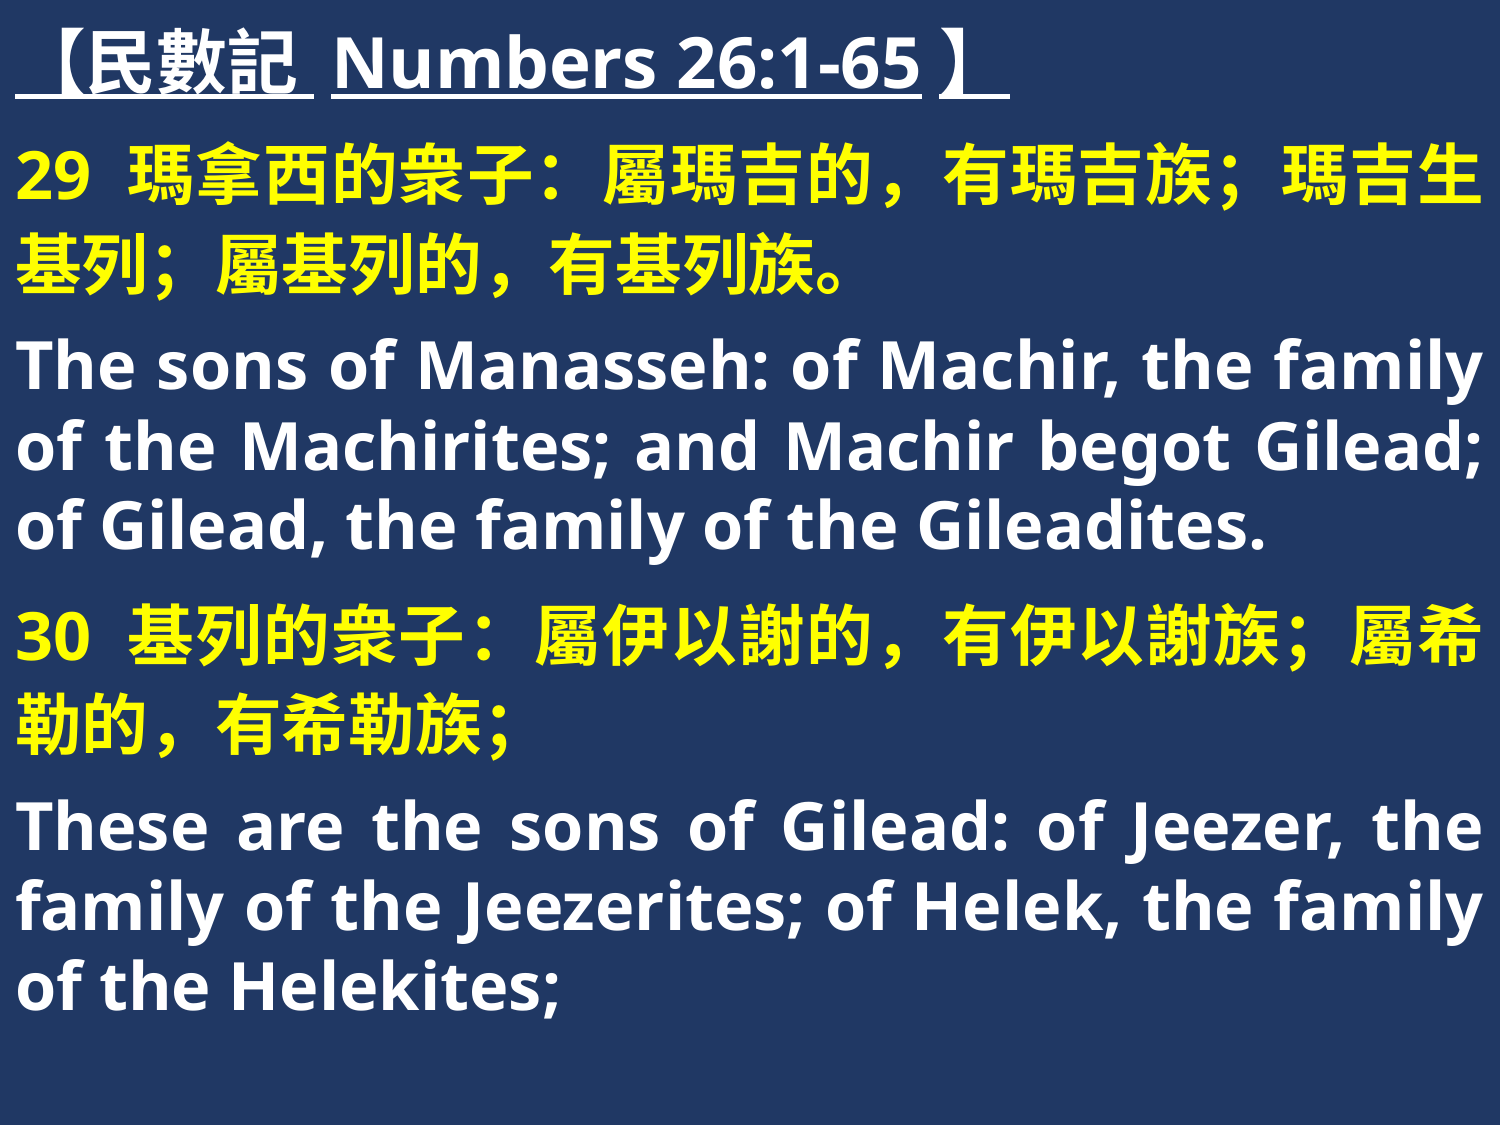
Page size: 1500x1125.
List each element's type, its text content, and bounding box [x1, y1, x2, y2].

list 【民數記 Numbers 26:1-65】 29 瑪拿西的衆子：屬瑪吉的，有瑪吉族；瑪吉生基列；屬基列的，有基列族。 The sons of Manasseh: of Machir, the family of the Machirites; and Machir begot Gilead; of Gilead, the family of the Gileadites. 30 基列的衆子：屬伊以謝的，有伊以謝族；屬希勒的，有希勒族； These are the sons of Gilead: of Jeezer, the family of the Jeezerites; of Helek, the family of the Helekites; [0, 0, 1500, 1125]
